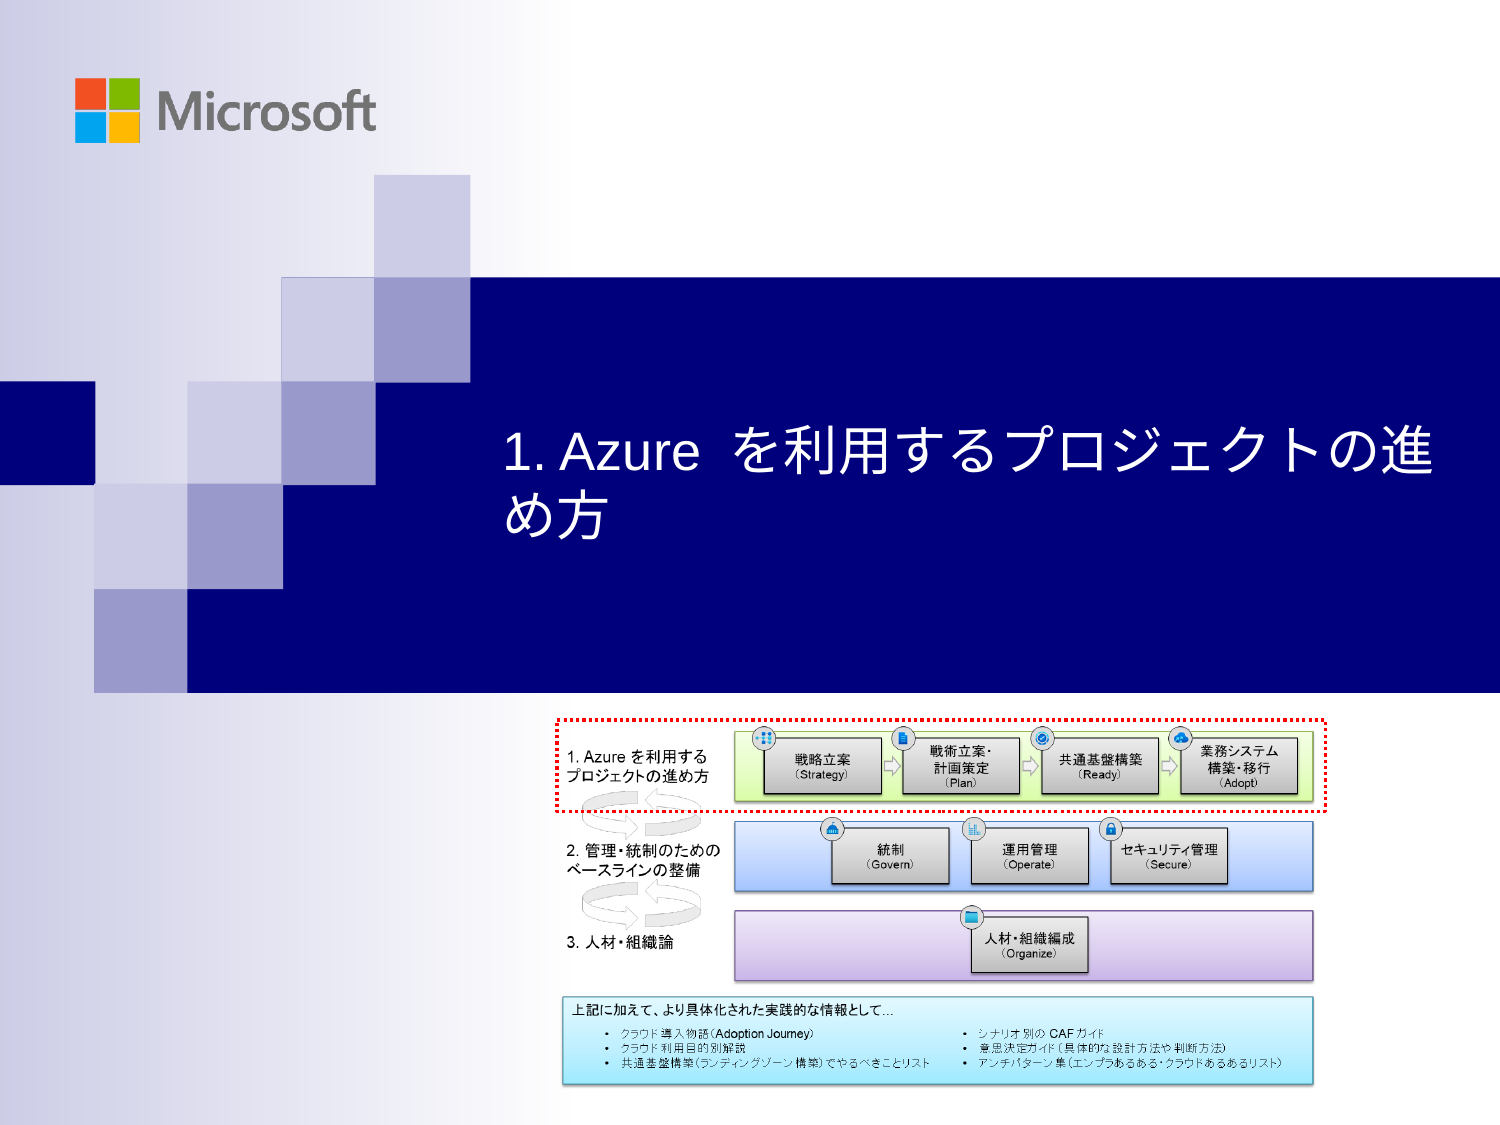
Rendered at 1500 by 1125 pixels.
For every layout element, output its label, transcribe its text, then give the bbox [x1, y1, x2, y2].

title 1. Azure を利用するプロジェクトの進め方 [487, 299, 1475, 663]
text_box [556, 719, 1326, 812]
picture [556, 726, 1317, 1090]
picture [75, 78, 376, 143]
